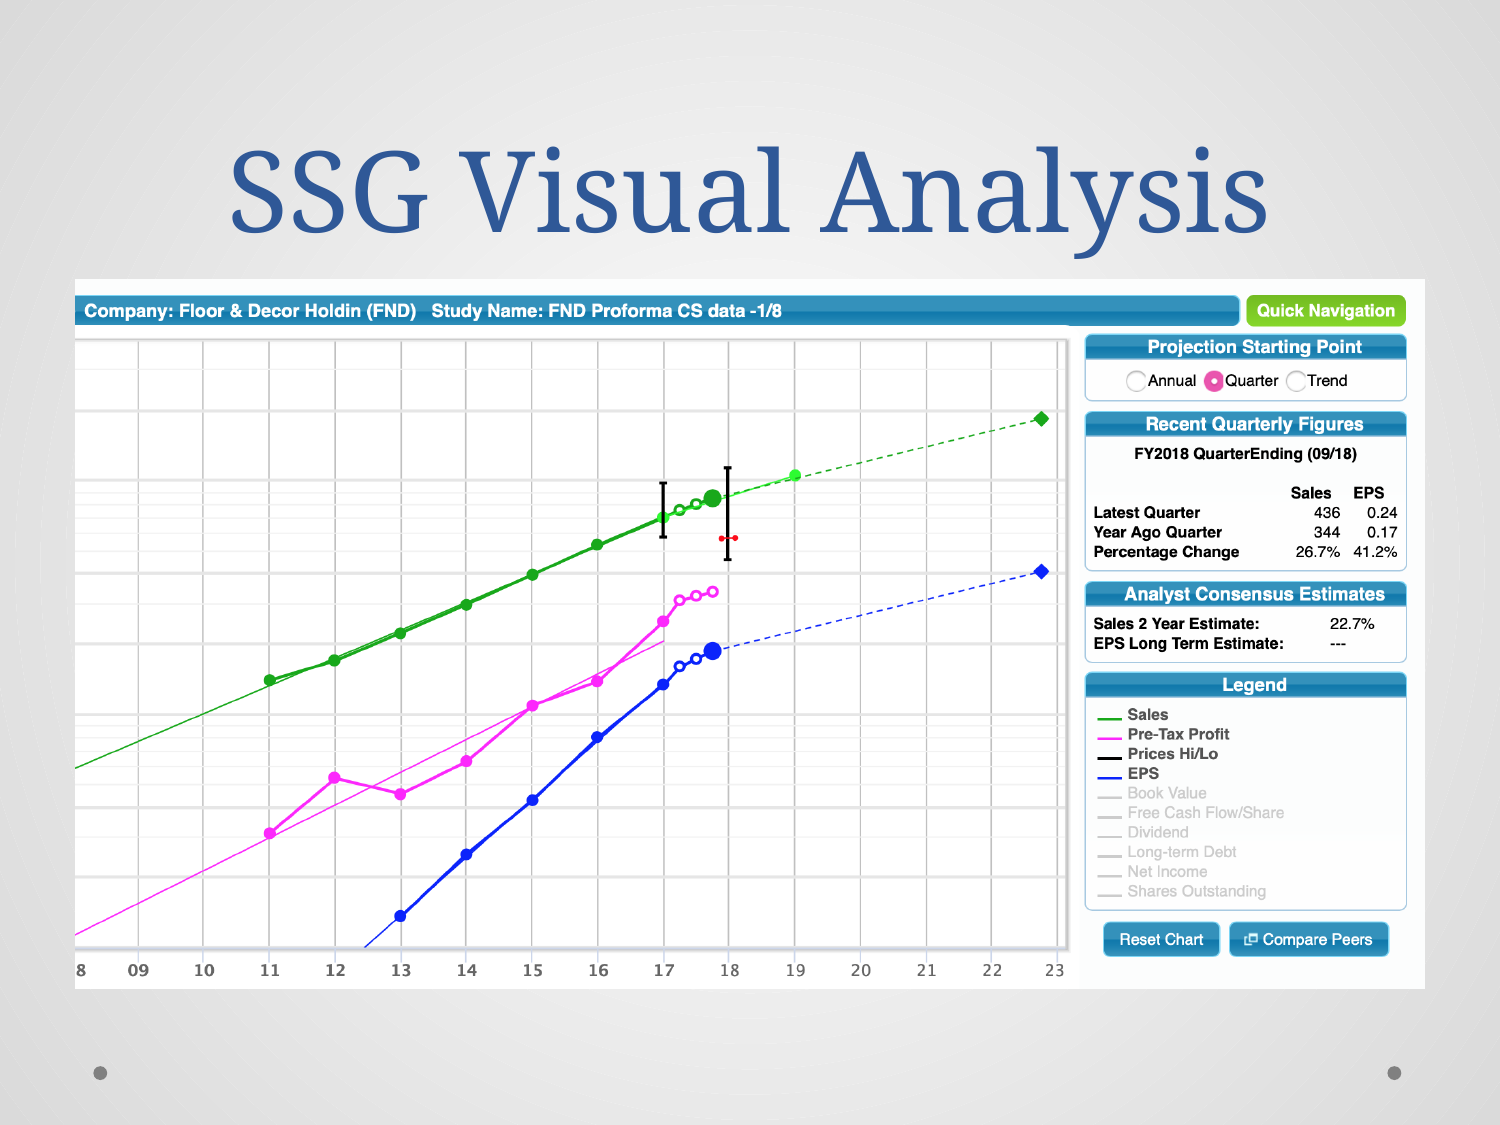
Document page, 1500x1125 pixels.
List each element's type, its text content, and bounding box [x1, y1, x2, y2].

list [74, 262, 1426, 1006]
title SSG Visual Analysis [75, 0, 1425, 261]
